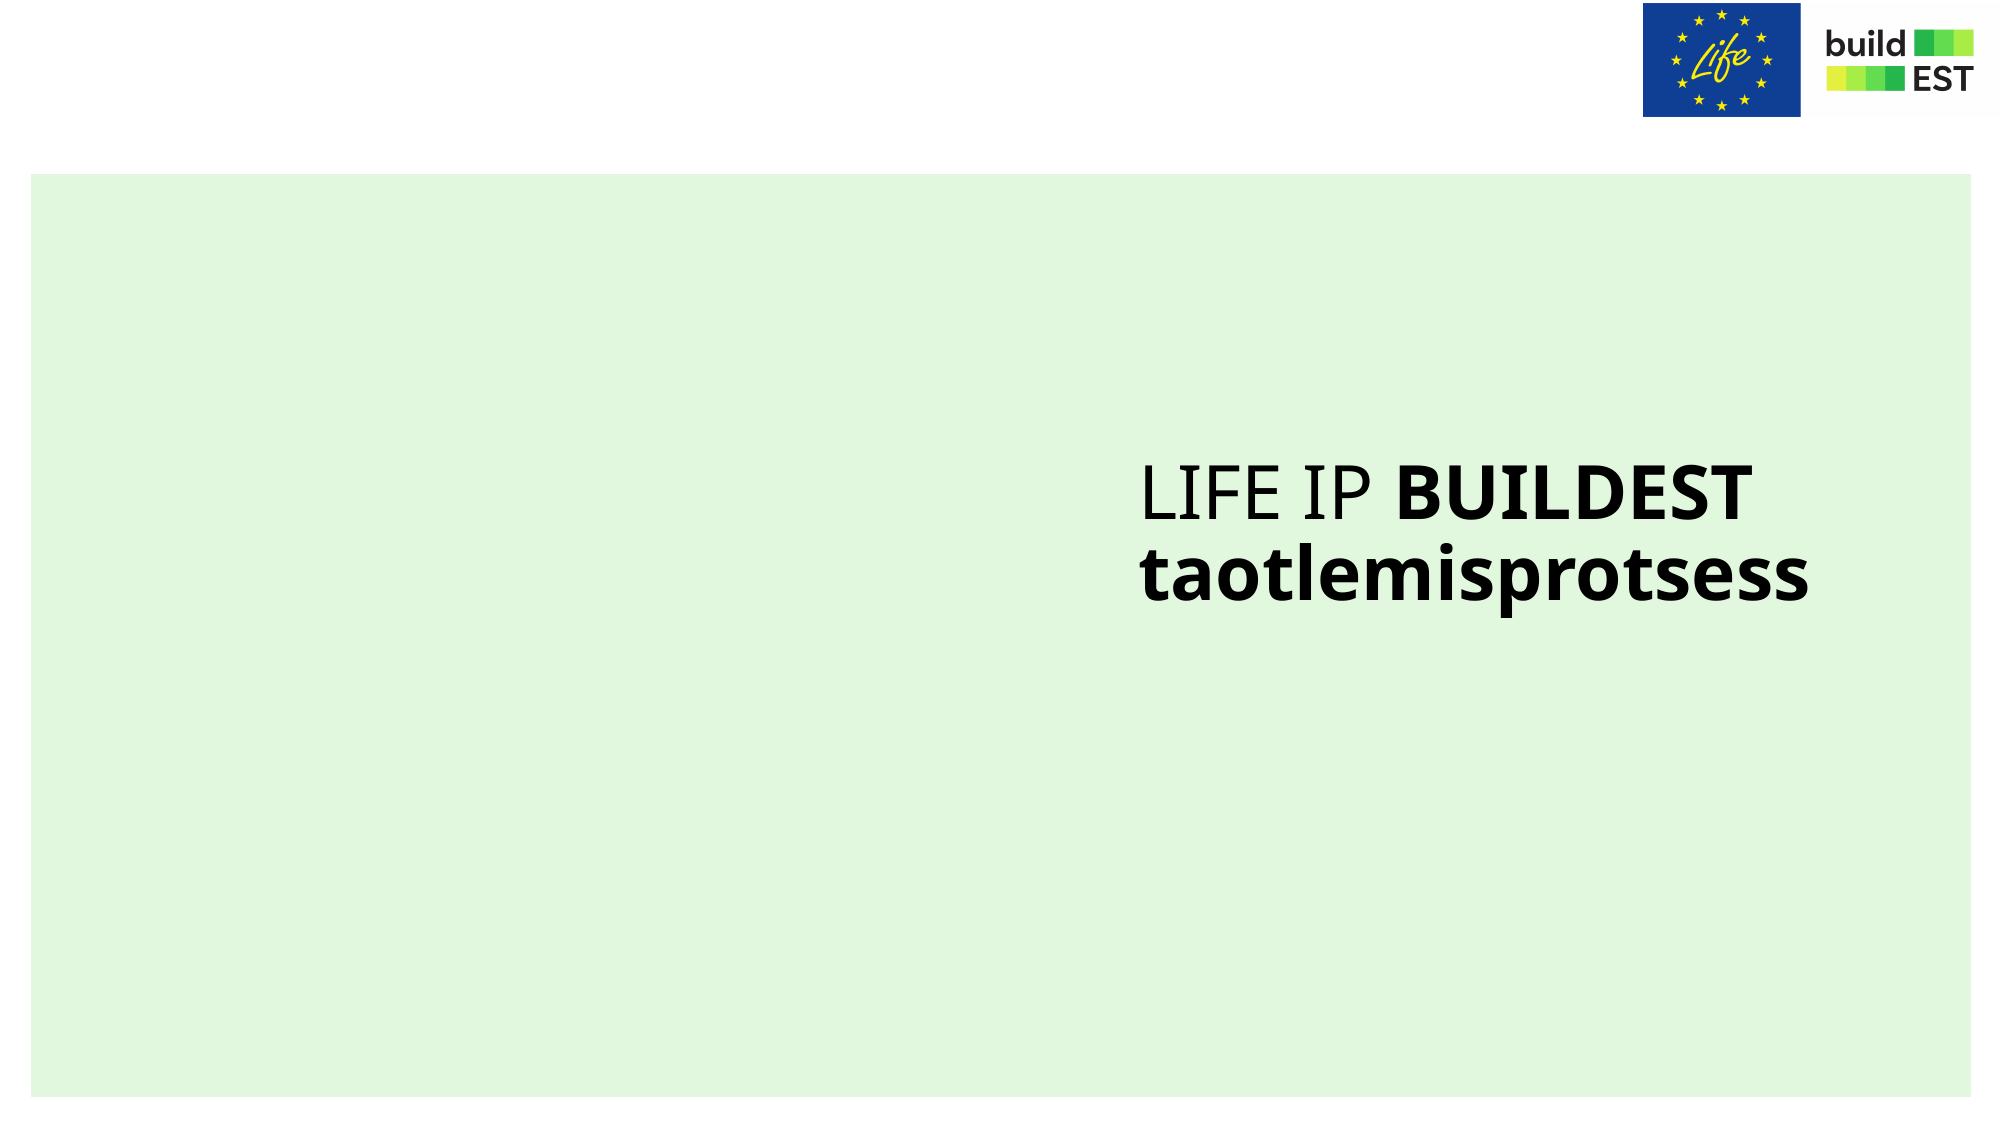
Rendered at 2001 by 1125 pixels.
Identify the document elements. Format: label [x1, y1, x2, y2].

picture [1643, 2, 2000, 117]
picture [31, 173, 1971, 1097]
